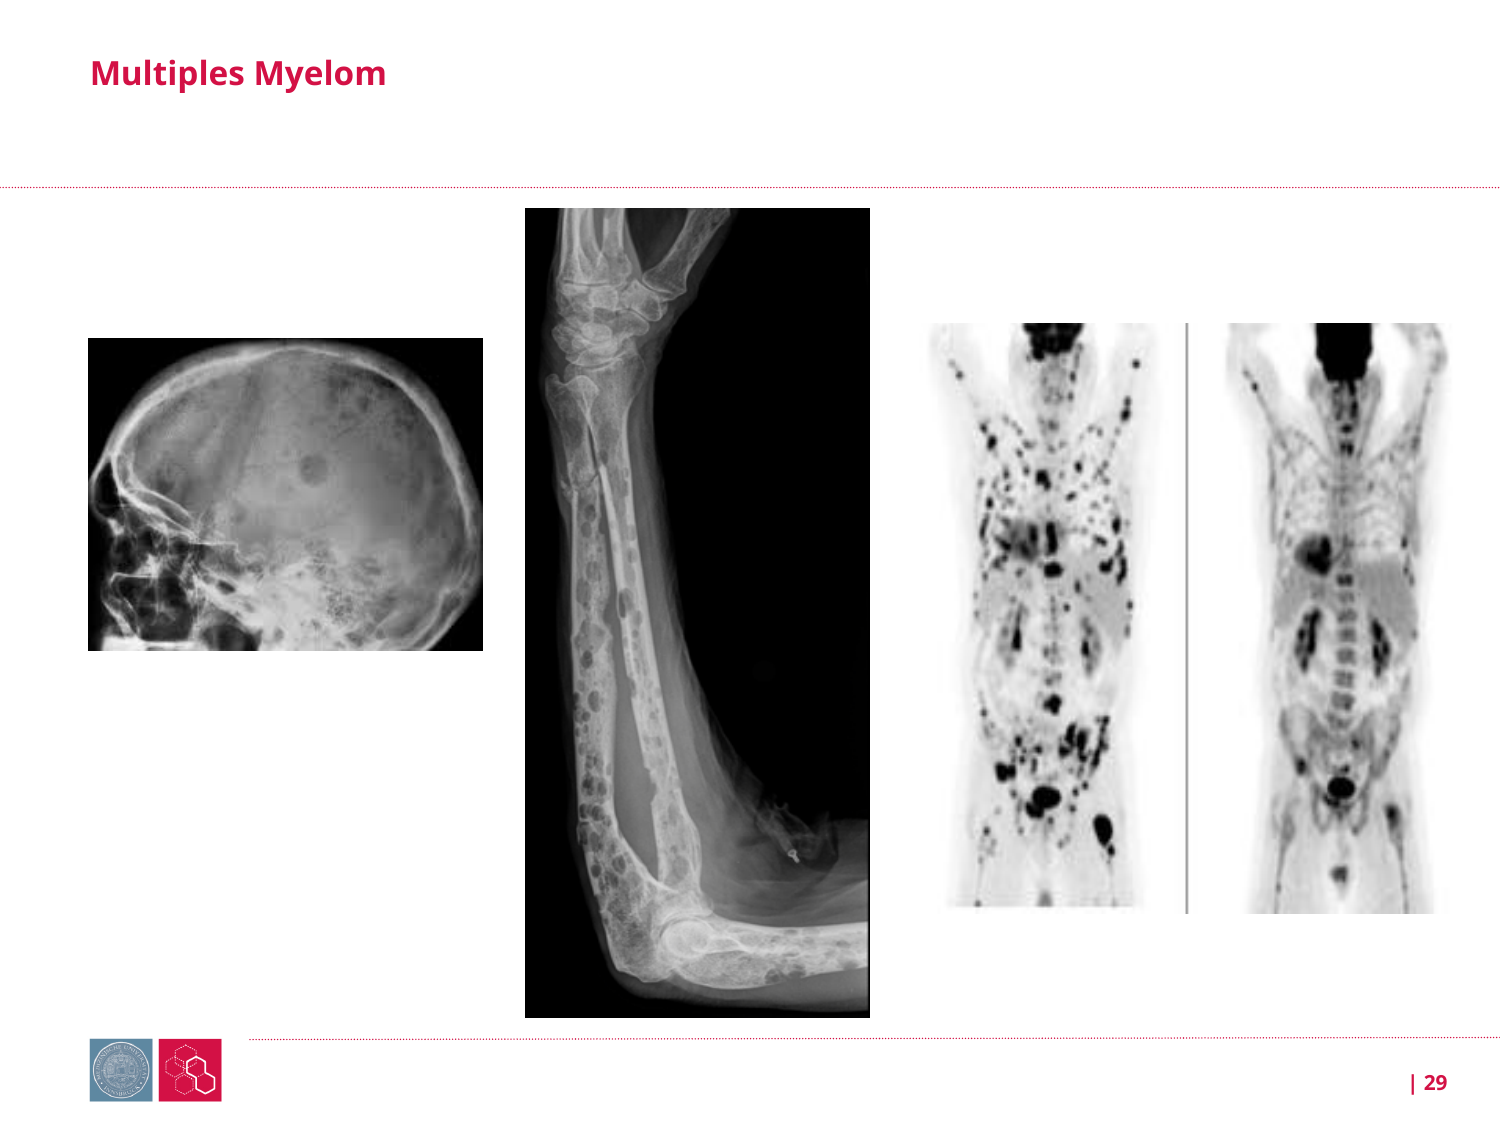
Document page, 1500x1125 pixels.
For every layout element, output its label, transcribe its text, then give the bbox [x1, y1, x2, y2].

title Multiples Myelom [74, 40, 1020, 179]
slide_number | 29 [1149, 1062, 1463, 1103]
picture [87, 1036, 225, 1104]
picture [88, 337, 483, 651]
picture [903, 323, 1483, 915]
picture [525, 207, 870, 1018]
